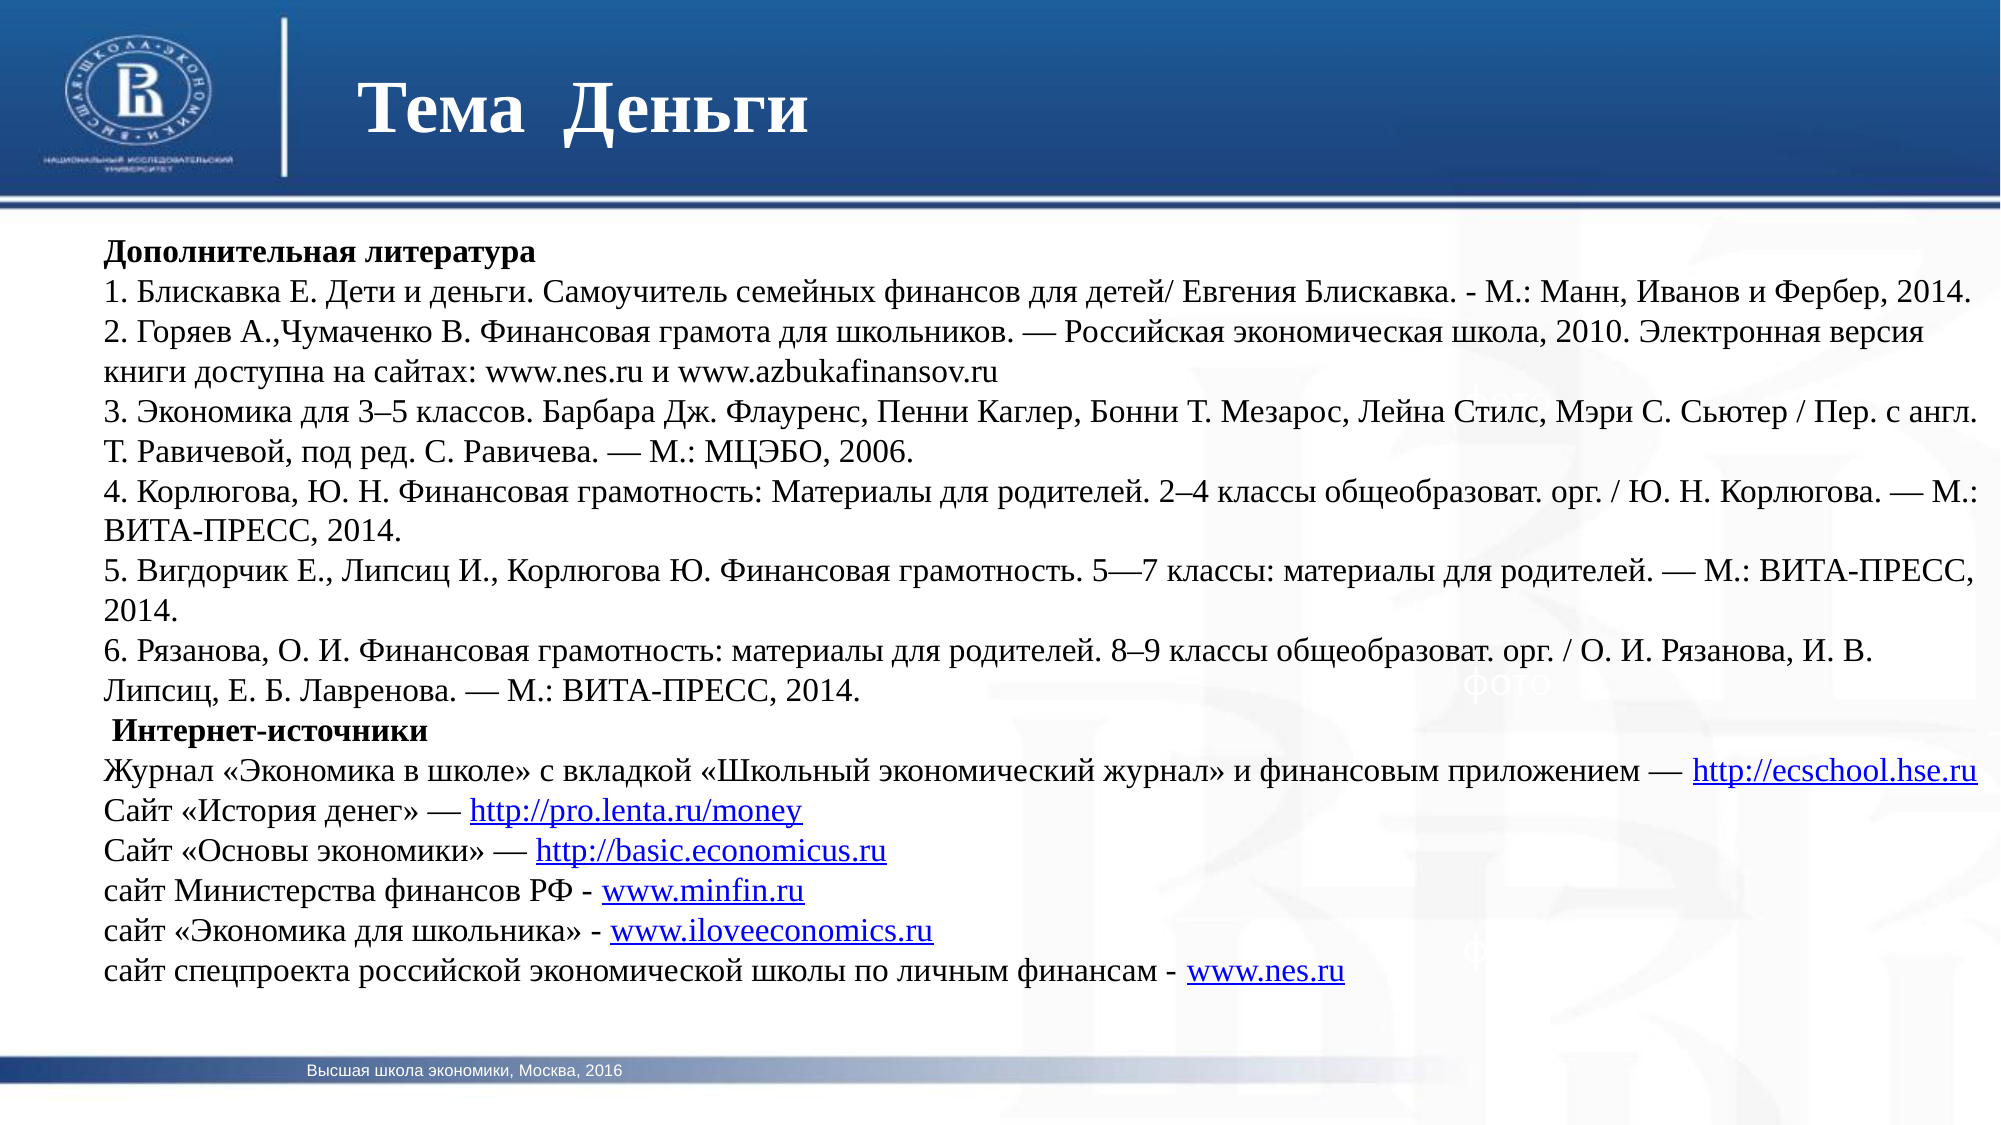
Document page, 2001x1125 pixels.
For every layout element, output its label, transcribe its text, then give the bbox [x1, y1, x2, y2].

text_box Тема Деньги [343, 68, 1895, 136]
text_box Дополнительная литература 1. Блискавка Е. Дети и деньги. Самоучитель семейных финансов для детей/ Евгения Блискавка. - М.: Манн, Иванов и Фербер, 2014. 2. Горяев А.,Чумаченко В. Финансовая грамота для школьников. — Российская экономическая школа, 2010. Электронная версия книги доступна на сайтах: www.nes.ru и www.azbukafinansov.ru 3. Экономика для 3–5 классов. Барбара Дж. Флауренс, Пенни Каглер, Бонни Т. Мезарос, Лейна Стилс, Мэри С. Сьютер / Пер. с англ. Т. Равичевой, под ред. С. Равичева. — М.: МЦЭБО, 2006. 4. Корлюгова, Ю. Н. Финансовая грамотность: Материалы для родителей. 2–4 классы общеобразоват. орг. / Ю. Н. Корлюгова. — М.: ВИТА-ПРЕСС, 2014. 5. Вигдорчик Е., Липсиц И., Корлюгова Ю. Финансовая грамотность. 5—7 классы: материалы для родителей. — М.: ВИТА-ПРЕСС, 2014. 6. Рязанова, О. И. Финансовая грамотность: материалы для родителей. 8–9 классы общеобразоват. орг. / О. И. Рязанова, И. В. Липсиц, Е. Б. Лавренова. — М.: ВИТА-ПРЕСС, 2014. Интернет-источники Журнал «Экономика в школе» с вкладкой «Школьный экономический журнал» и финансовым приложением — http://ecschool.hse.ru Сайт «История денег» — http://pro.lenta.ru/money Сайт «Основы экономики» — http://basic.economicus.ru сайт Министерства финансов РФ - www.minfin.ru сайт «Экономика для школьника» - www.iloveeconomics.ru сайт спецпроекта российской экономической школы по личным финансам - www.nes.ru [88, 221, 2000, 1096]
picture [0, 0, 2001, 1125]
